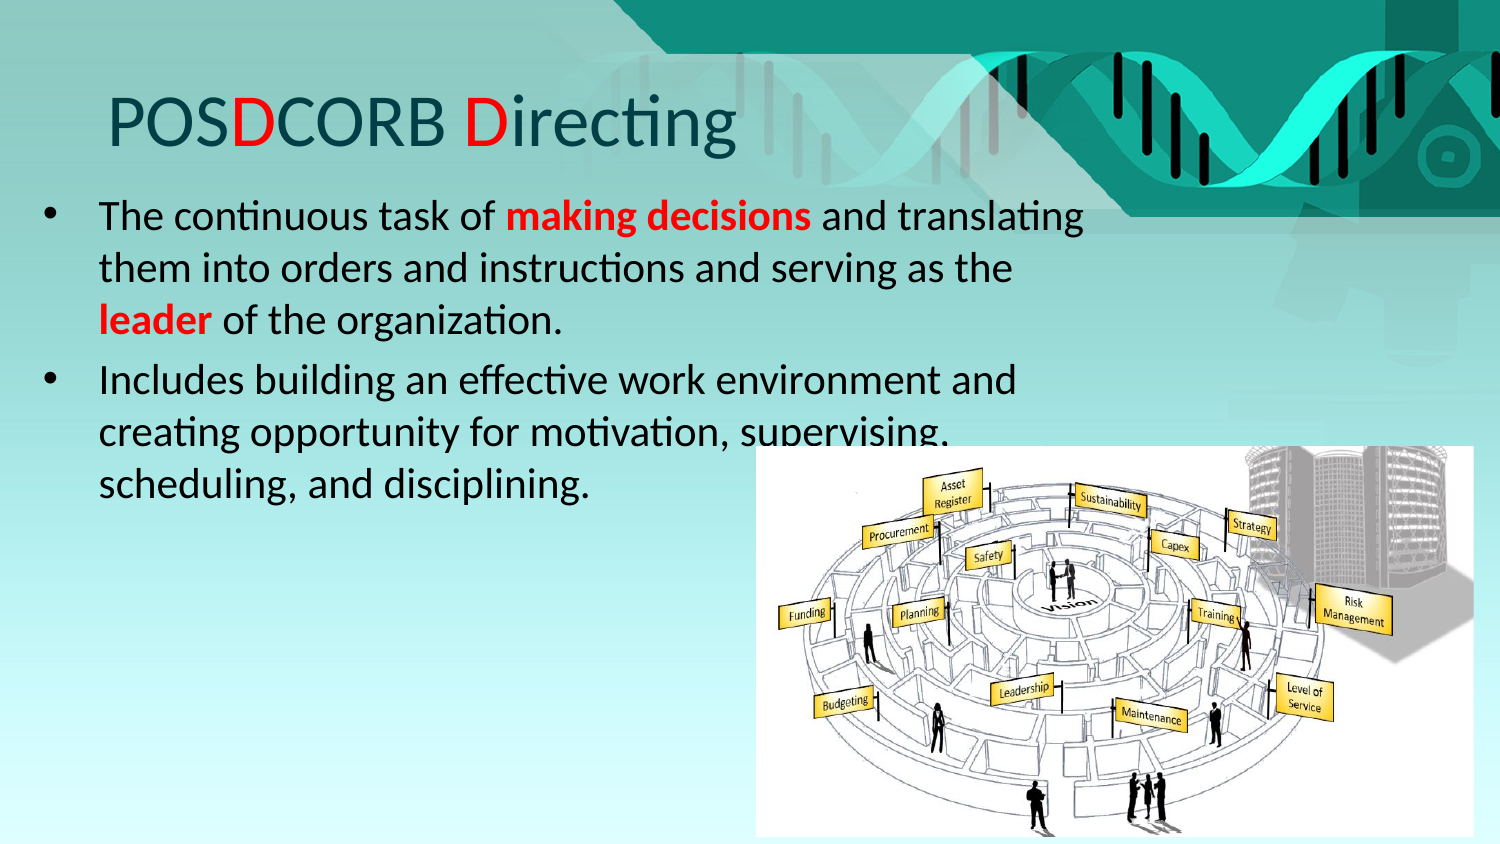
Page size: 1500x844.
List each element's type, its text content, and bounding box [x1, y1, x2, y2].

title POSDCORB Directing [92, 54, 1420, 180]
picture [0, 0, 1500, 844]
list The continuous task of making decisions and translating them into orders and instructions and serving as the leader of the organization. Includes building an effective work environment and creating opportunity for motivation, supervising, scheduling, and disciplining. [27, 179, 1109, 517]
